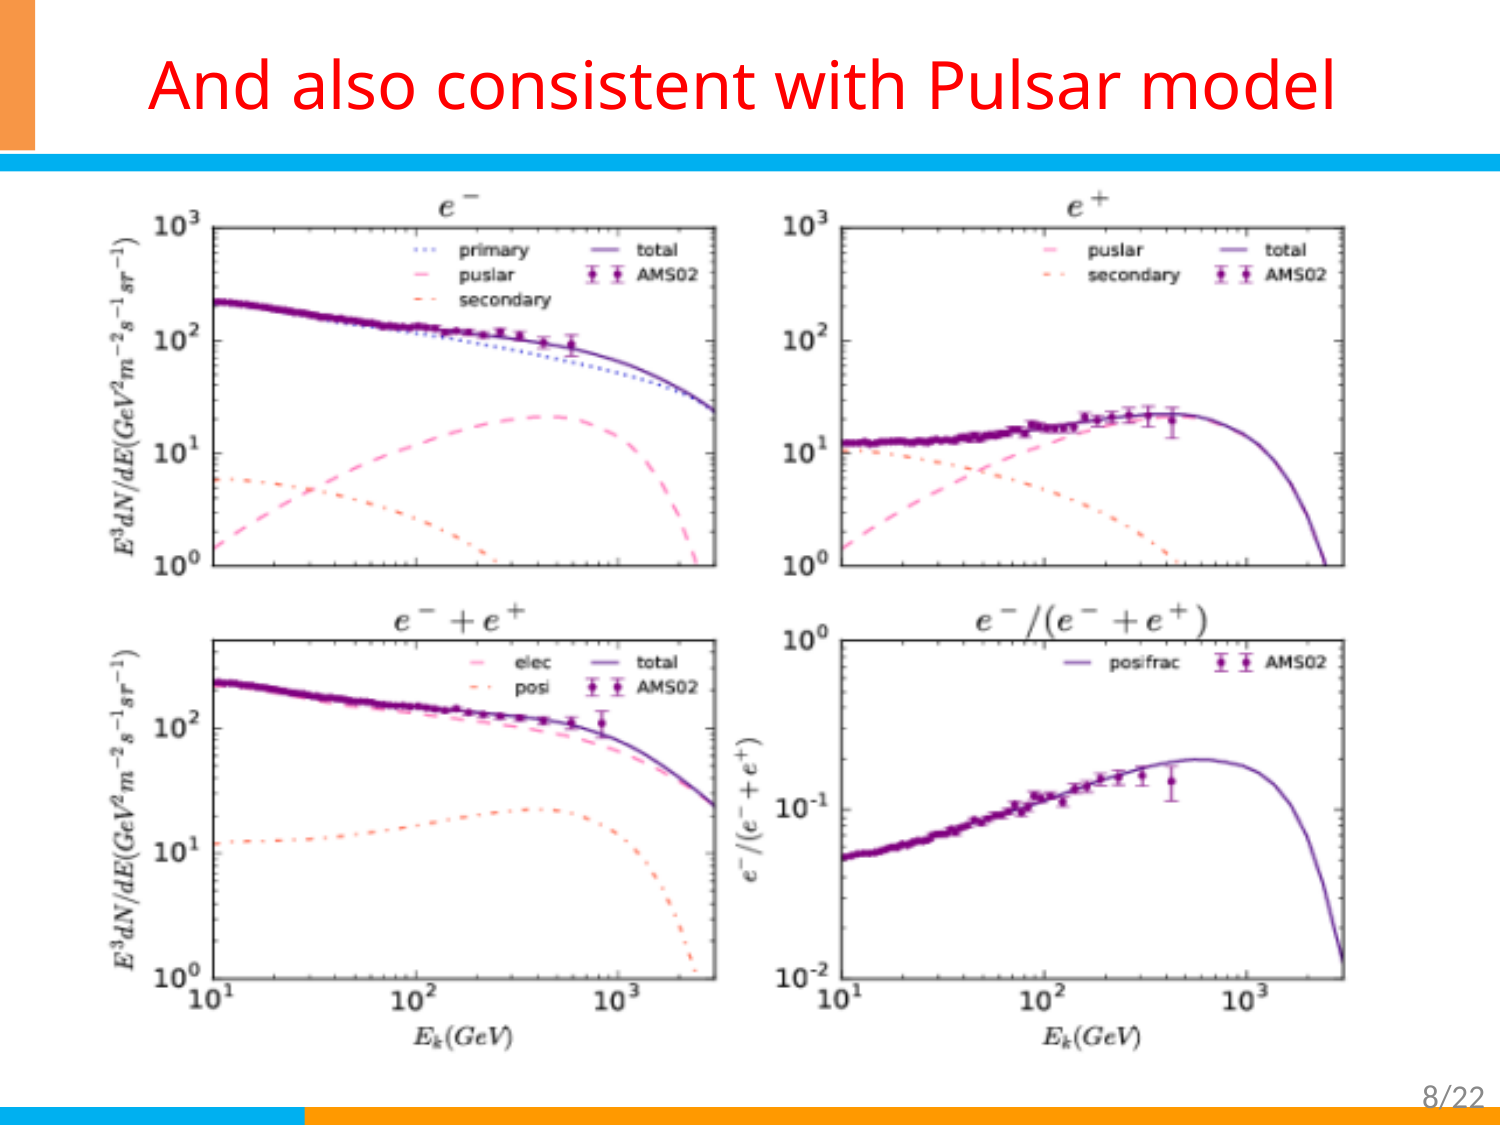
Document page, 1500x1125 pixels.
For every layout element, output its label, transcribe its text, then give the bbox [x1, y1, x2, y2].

picture [81, 184, 1353, 1066]
title And also consistent with Pulsar model [82, 23, 1407, 143]
slide_number 8/22 [1149, 1065, 1500, 1125]
